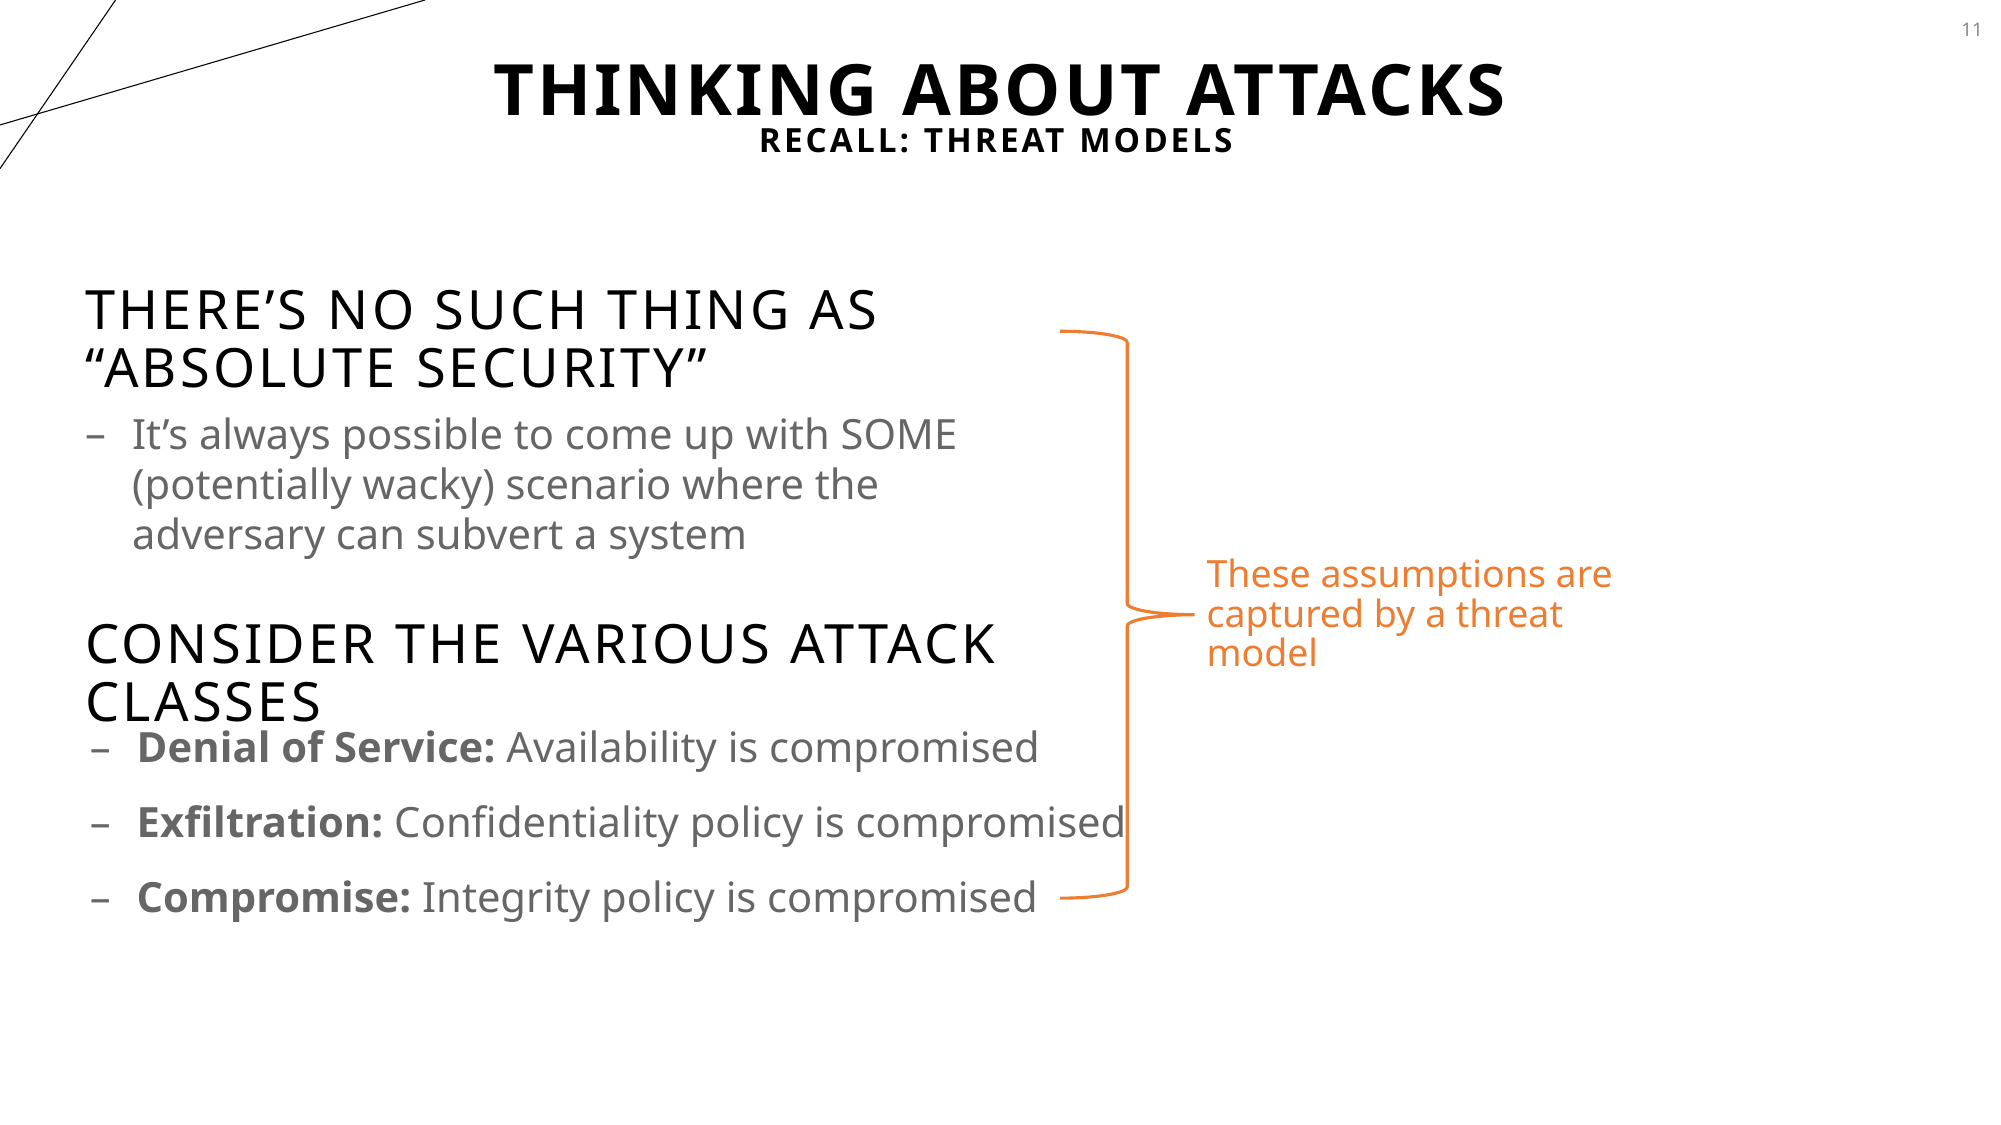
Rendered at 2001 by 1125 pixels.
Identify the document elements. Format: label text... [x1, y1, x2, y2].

title Thinking About Attacks [1, 0, 1999, 202]
text_box These assumptions are captured by a threat model [1191, 547, 1635, 682]
text_box Recall: Threat Models [0, 33, 1995, 251]
text_box It’s always possible to come up with SOME (potentially wacky) scenario where the adversary can subvert a system [70, 400, 1059, 565]
text_box [1059, 330, 1191, 899]
text_box There’s no such thing as “Absolute Security” [70, 275, 1014, 341]
text_box Denial of Service: Availability is compromised Exfiltration: Confidentiality policy is compromised Compromise: Integrity policy is compromised [75, 688, 1482, 929]
text_box Consider the various attack classes [70, 608, 1029, 675]
